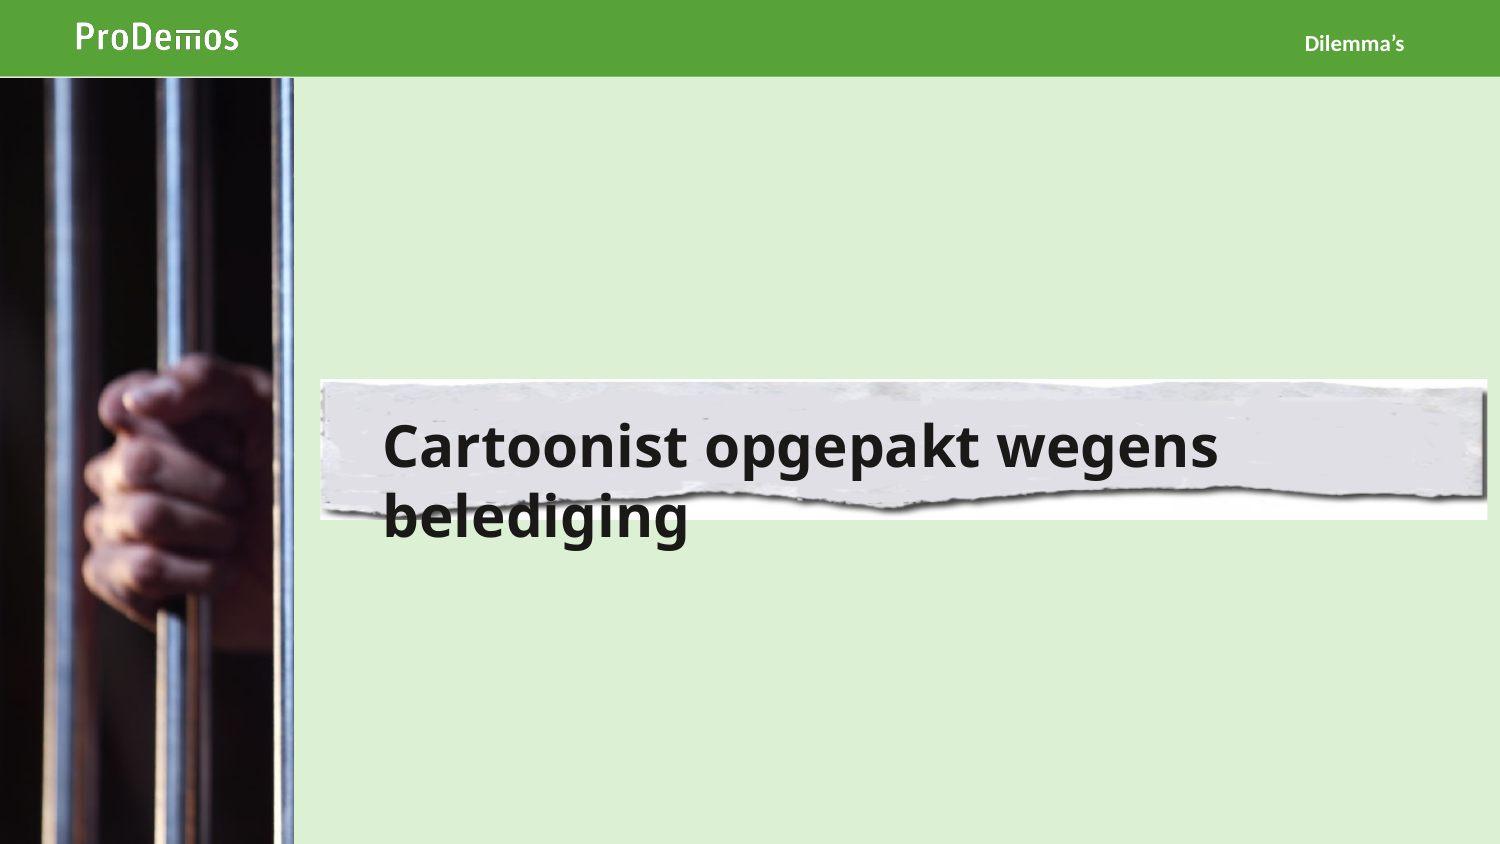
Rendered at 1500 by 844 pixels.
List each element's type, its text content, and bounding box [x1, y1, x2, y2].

picture [43, 5, 267, 76]
text_box Cartoonist opgepakt wegens belediging [367, 520, 1440, 557]
footer Dilemma’s [354, 16, 1411, 68]
picture [320, 379, 1488, 520]
picture [0, 78, 294, 844]
